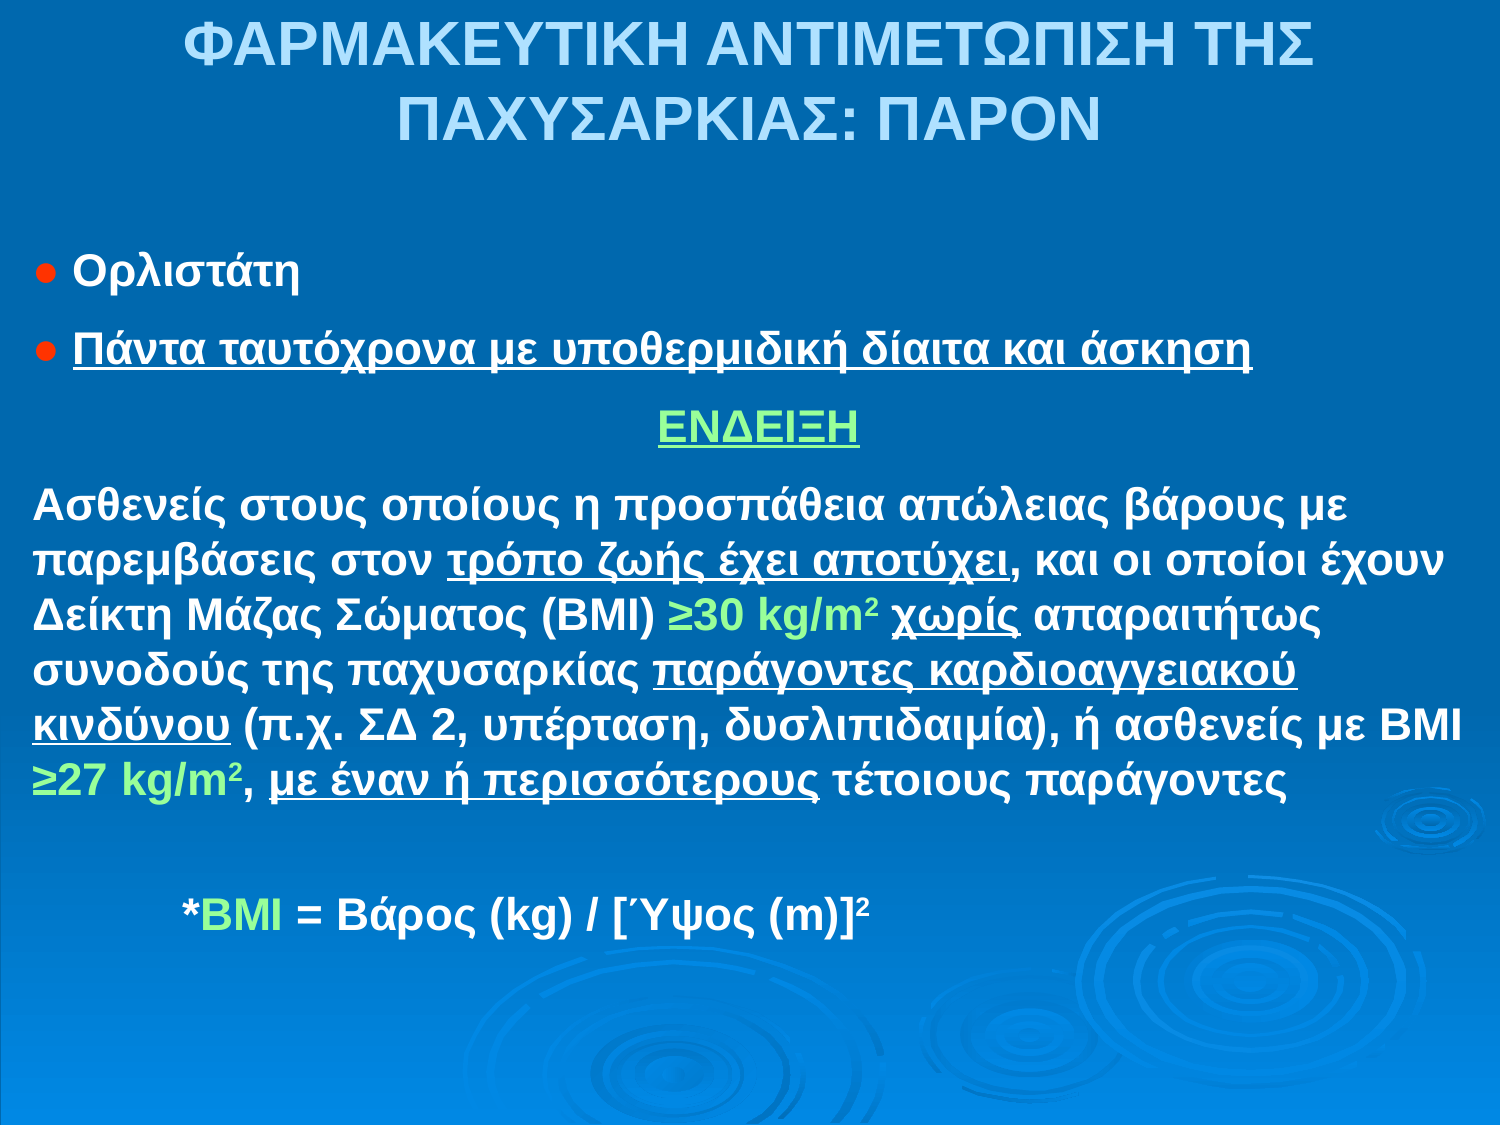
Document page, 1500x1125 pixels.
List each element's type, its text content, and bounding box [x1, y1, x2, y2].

text_box ● Ορλιστάτη ● Πάντα ταυτόχρονα με υποθερμιδική δίαιτα και άσκηση ΕΝΔΕΙΞΗ Ασθενείς στους οποίους η προσπάθεια απώλειας βάρους με παρεμβάσεις στον τρόπο ζωής έχει αποτύχει, και οι οποίοι έχουν Δείκτη Μάζας Σώματος (BMI) ≥30 kg/m2 χωρίς απαραιτήτως συνοδούς της παχυσαρκίας παράγοντες καρδιοαγγειακού κινδύνου (π.χ. ΣΔ 2, υπέρταση, δυσλιπιδαιμία), ή ασθενείς με BMI ≥27 kg/m2, με έναν ή περισσότερους τέτοιους παράγοντες *ΒΜΙ = Βάρος (kg) / [Ύψος (m)]2 [17, 233, 1500, 947]
text_box ΦΑΡΜΑΚΕΥΤΙΚΗ ΑΝΤΙΜΕΤΩΠΙΣΗ ΤΗΣ ΠΑΧΥΣΑΡΚΙΑΣ: ΠΑΡΟΝ [0, 0, 1500, 161]
